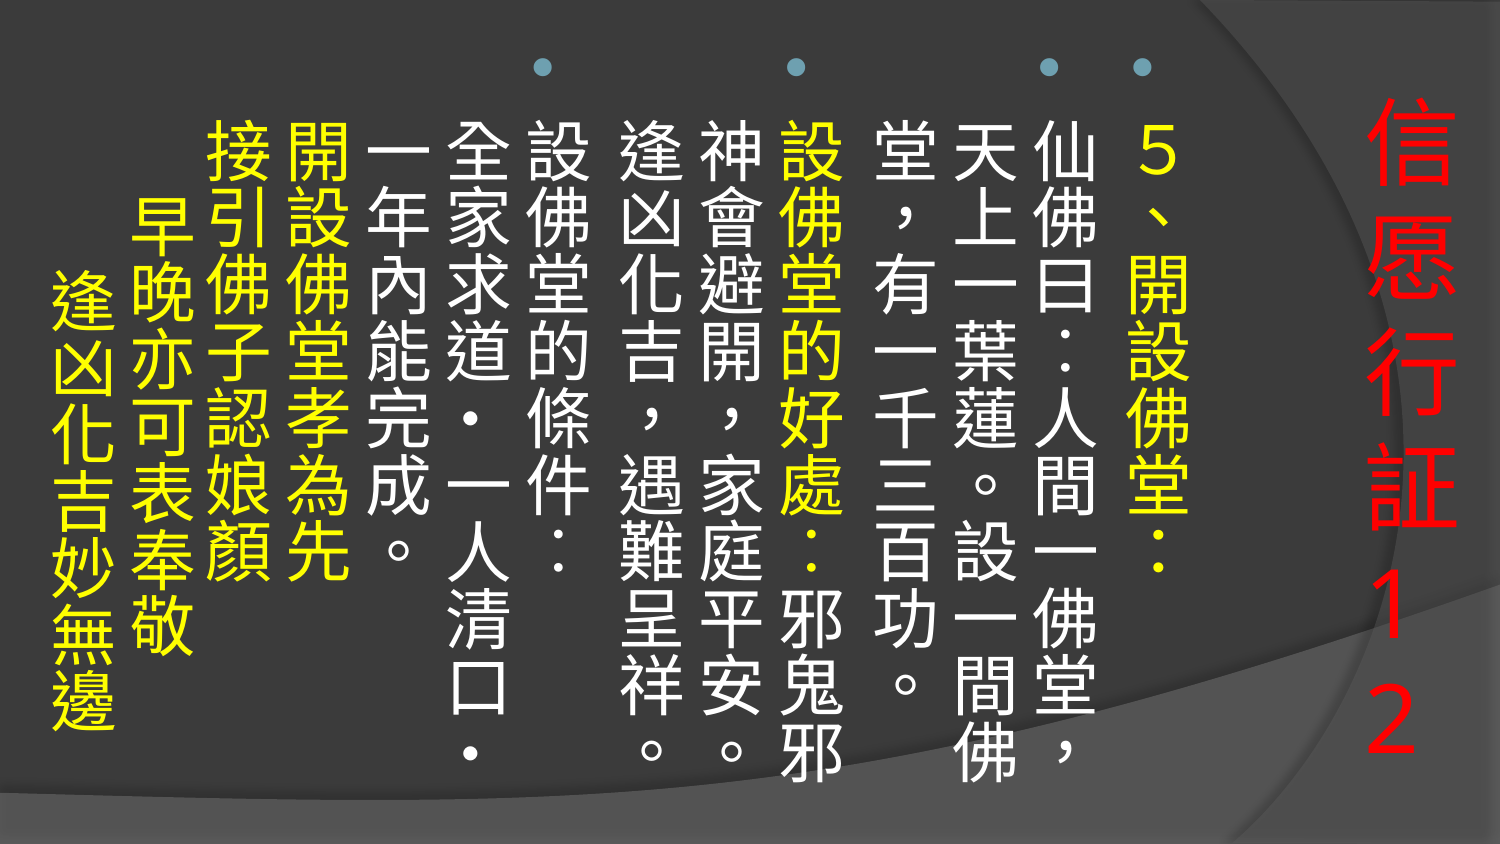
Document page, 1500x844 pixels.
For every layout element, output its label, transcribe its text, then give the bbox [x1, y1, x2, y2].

title 信愿行証 12 [1352, 43, 1473, 812]
list ５、開設佛堂： 仙佛曰︰人間一佛堂，天上一葉蓮。設一間佛堂，有一千三百功。 設佛堂的好處︰邪鬼邪神會避開，家庭平安。 逢凶化吉，遇難呈祥。 設佛堂的條件︰ 全家求道•一人清口•一年內能完成。 開設佛堂孝為先 接引佛子認娘顏 早晚亦可表奉敬 逢凶化吉妙無邊 [29, 33, 1329, 812]
